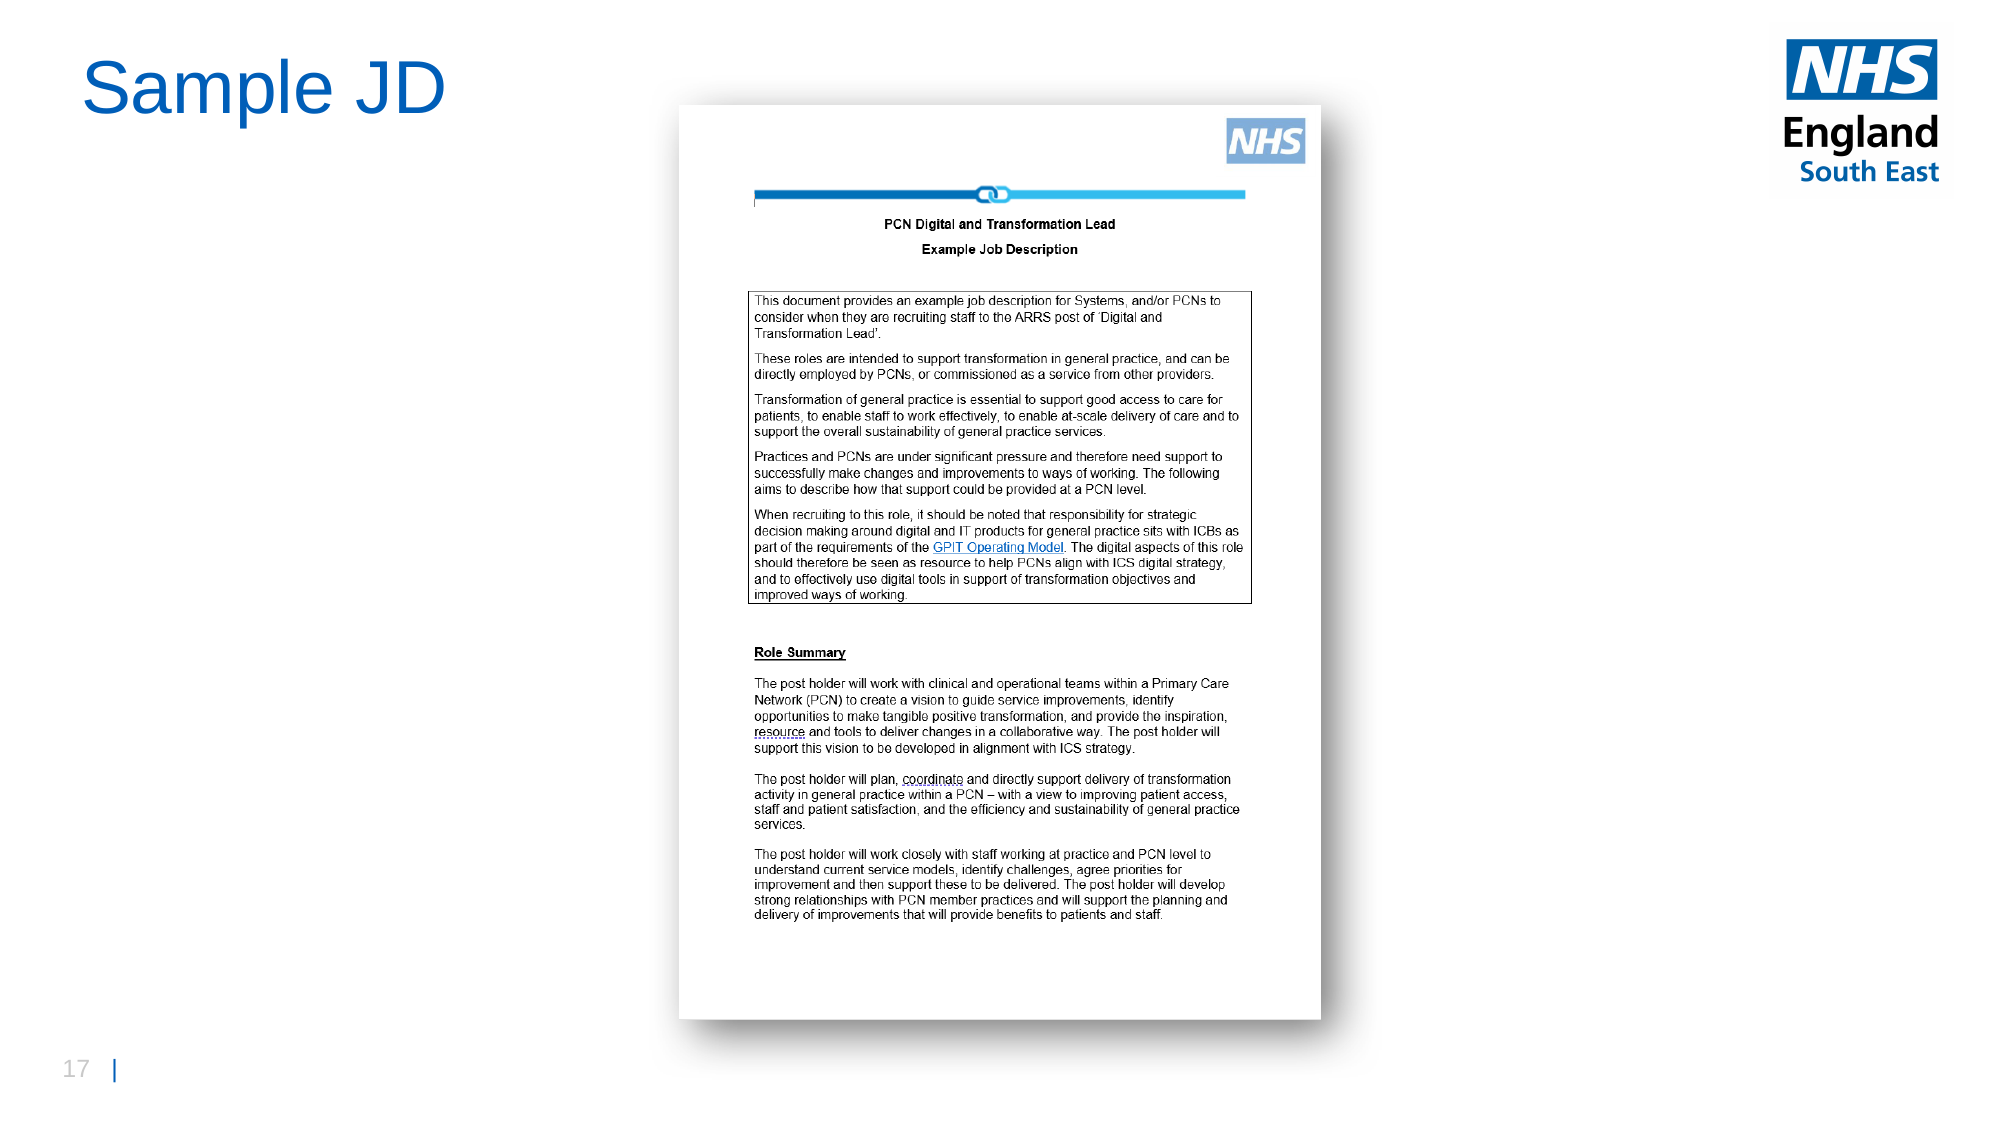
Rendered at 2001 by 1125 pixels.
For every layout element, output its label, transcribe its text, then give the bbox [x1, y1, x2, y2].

picture [678, 105, 1321, 1020]
picture [1769, 22, 1954, 199]
title Sample JD [65, 38, 1812, 140]
